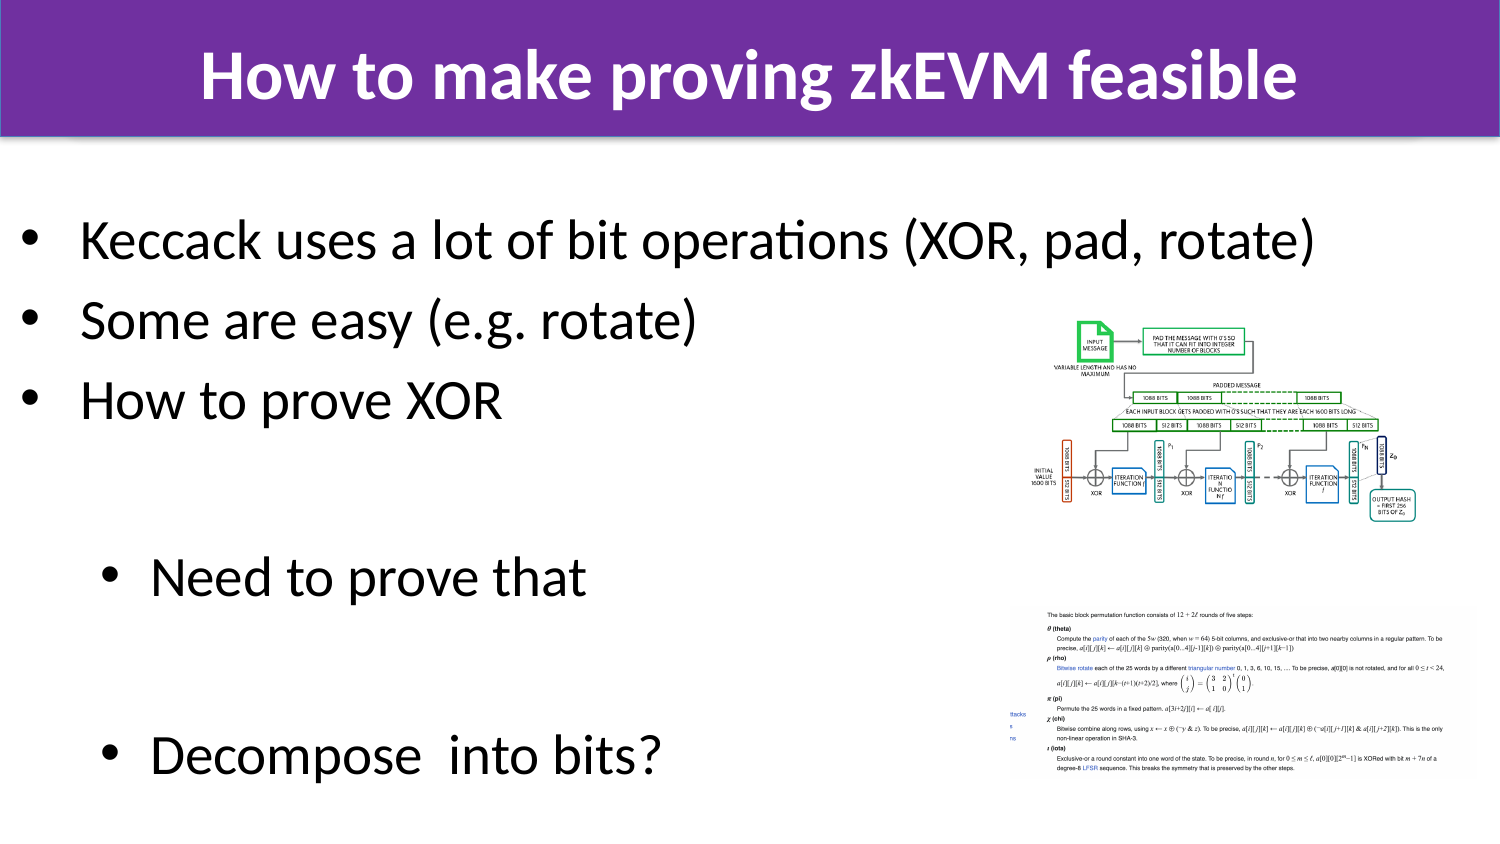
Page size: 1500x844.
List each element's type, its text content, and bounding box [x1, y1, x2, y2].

picture [1010, 605, 1477, 779]
picture [1029, 319, 1417, 525]
title How to make proving zkEVM feasible [75, 20, 1425, 123]
